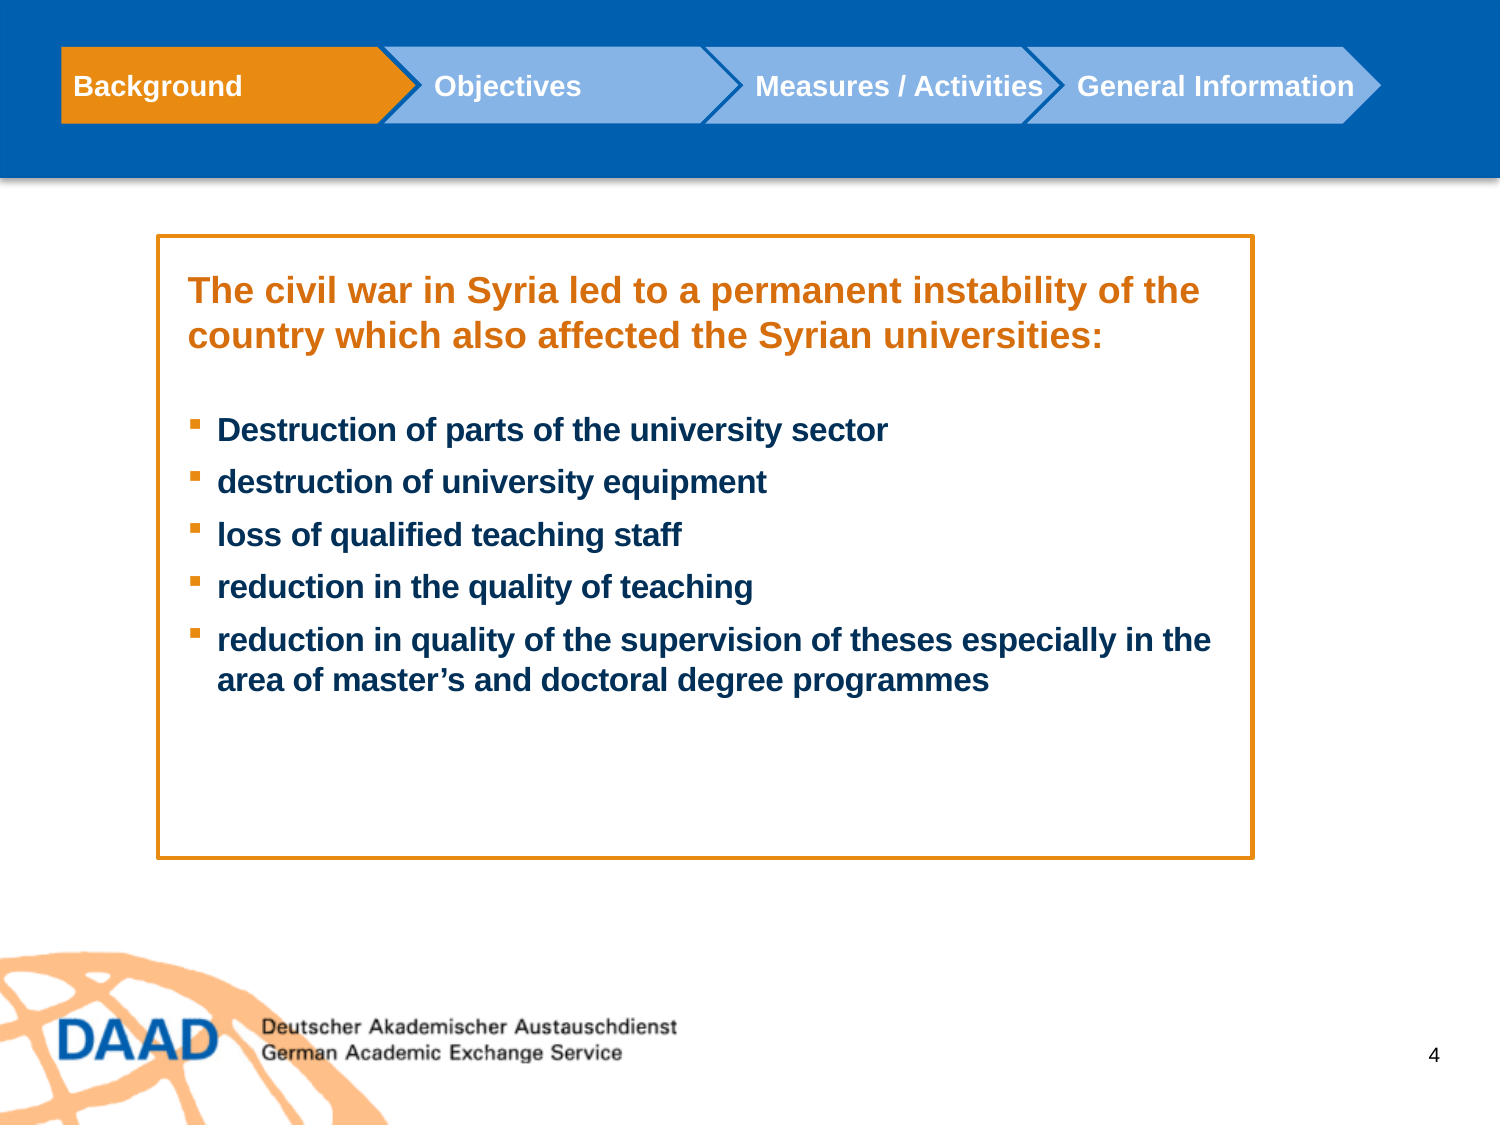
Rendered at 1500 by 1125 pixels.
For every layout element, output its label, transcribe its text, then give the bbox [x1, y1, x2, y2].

text_box Background [61, 46, 416, 124]
text_box Objectives [383, 46, 739, 124]
picture [0, 947, 680, 1125]
slide_number 4 [1262, 1041, 1441, 1125]
list [59, 236, 1441, 886]
text_box Measures / Activities [705, 46, 1060, 124]
text_box The civil war in Syria led to a permanent instability of the country which also affected the Syrian universities: Destruction of parts of the university sector destruction of university equipment loss of qualified teaching staff reduction in the quality of teaching reduction in quality of the supervision of theses especially in the area of master’s and doctoral degree programmes [157, 236, 1253, 858]
text_box General Information [1026, 46, 1382, 124]
